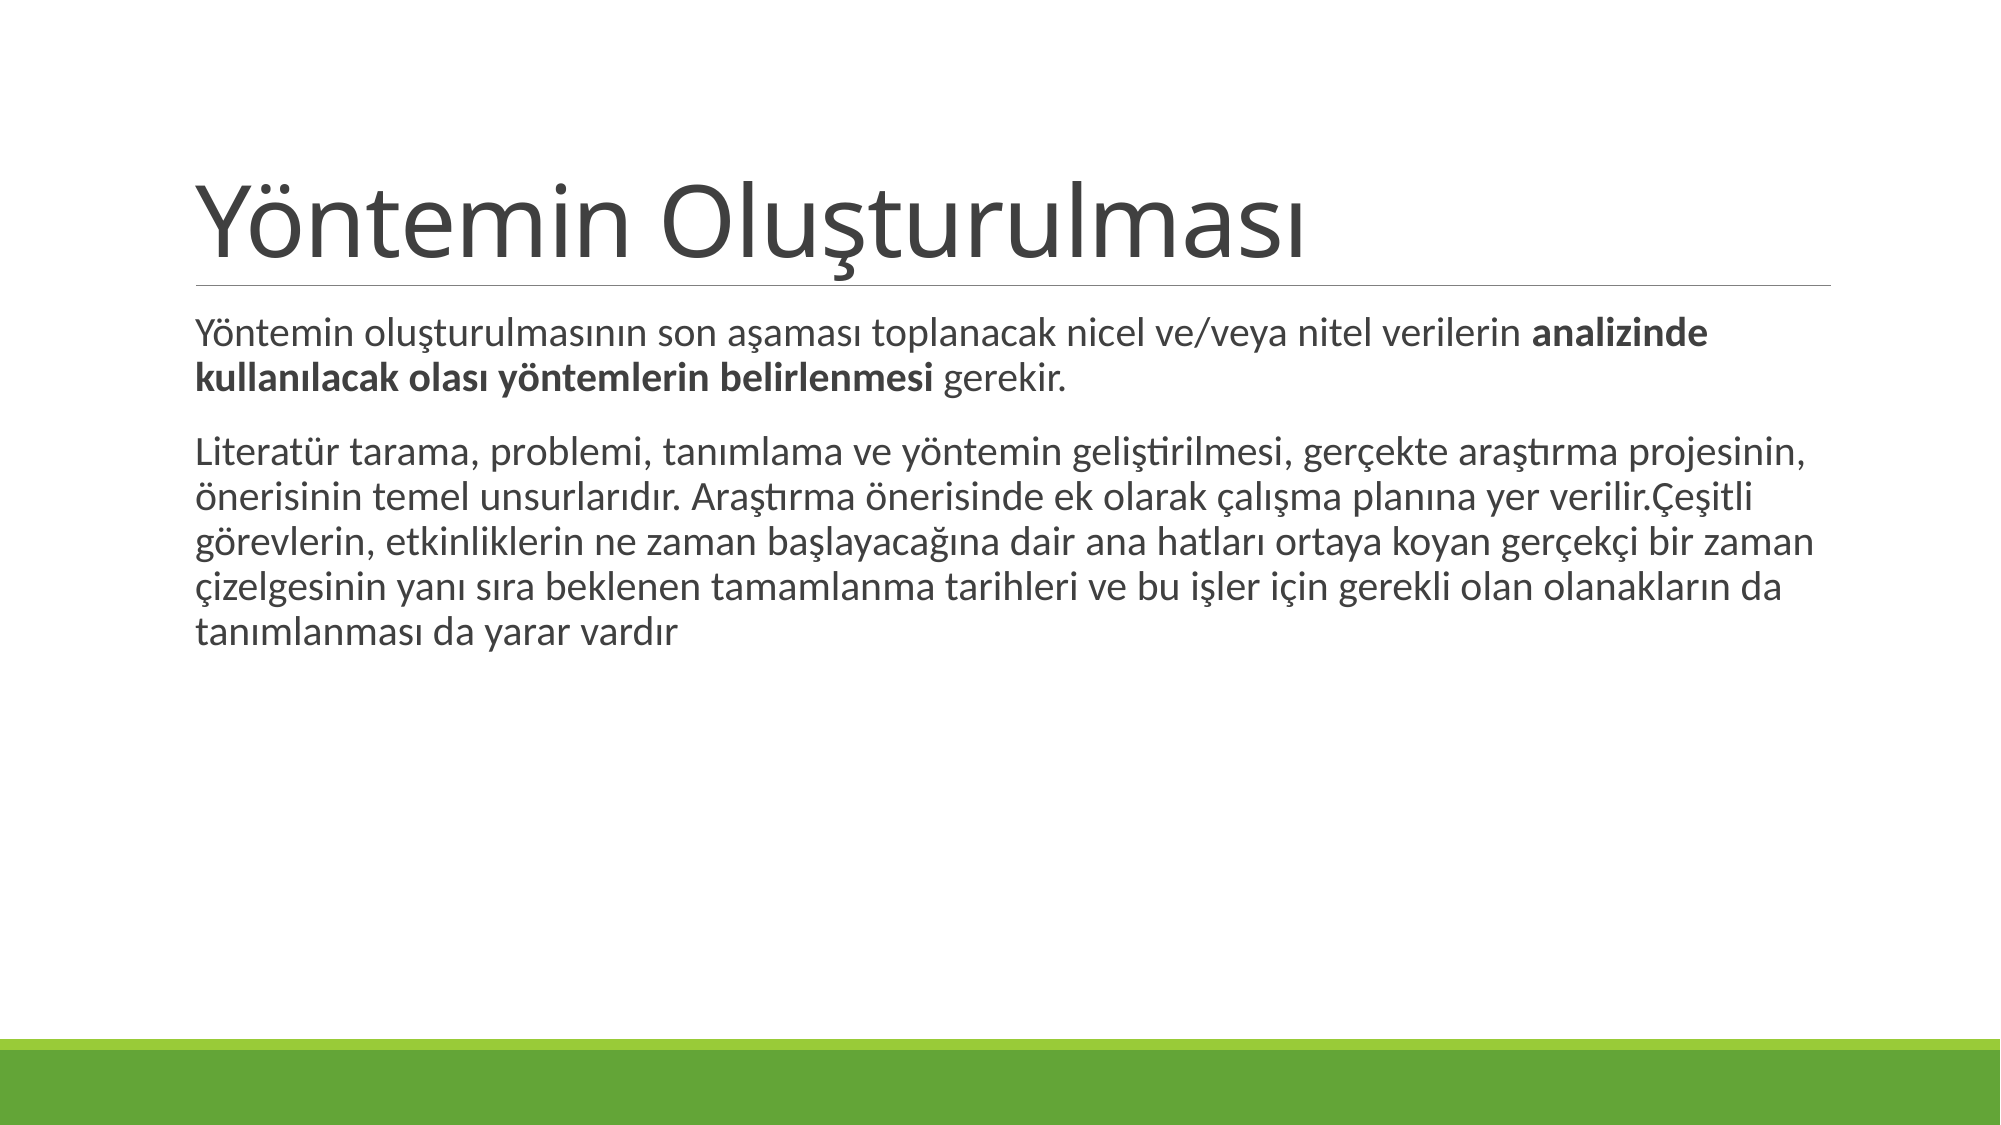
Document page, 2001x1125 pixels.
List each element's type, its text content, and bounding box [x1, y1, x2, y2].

title Yöntemin Oluşturulması [180, 47, 1830, 285]
list Yöntemin oluşturulmasının son aşaması toplanacak nicel ve/veya nitel verilerin analizinde kullanılacak olası yöntemlerin belirlenmesi gerekir. Literatür tarama, problemi, tanımlama ve yöntemin geliştirilmesi, gerçekte araştırma projesinin, önerisinin temel unsurlarıdır. Araştırma önerisinde ek olarak çalışma planına yer verilir.Çeşitli görevlerin, etkinliklerin ne zaman başlayacağına dair ana hatları ortaya koyan gerçekçi bir zaman çizelgesinin yanı sıra beklenen tamamlanma tarihleri ve bu işler için gerekli olan olanakların da tanımlanması da yarar vardır [180, 302, 1830, 963]
